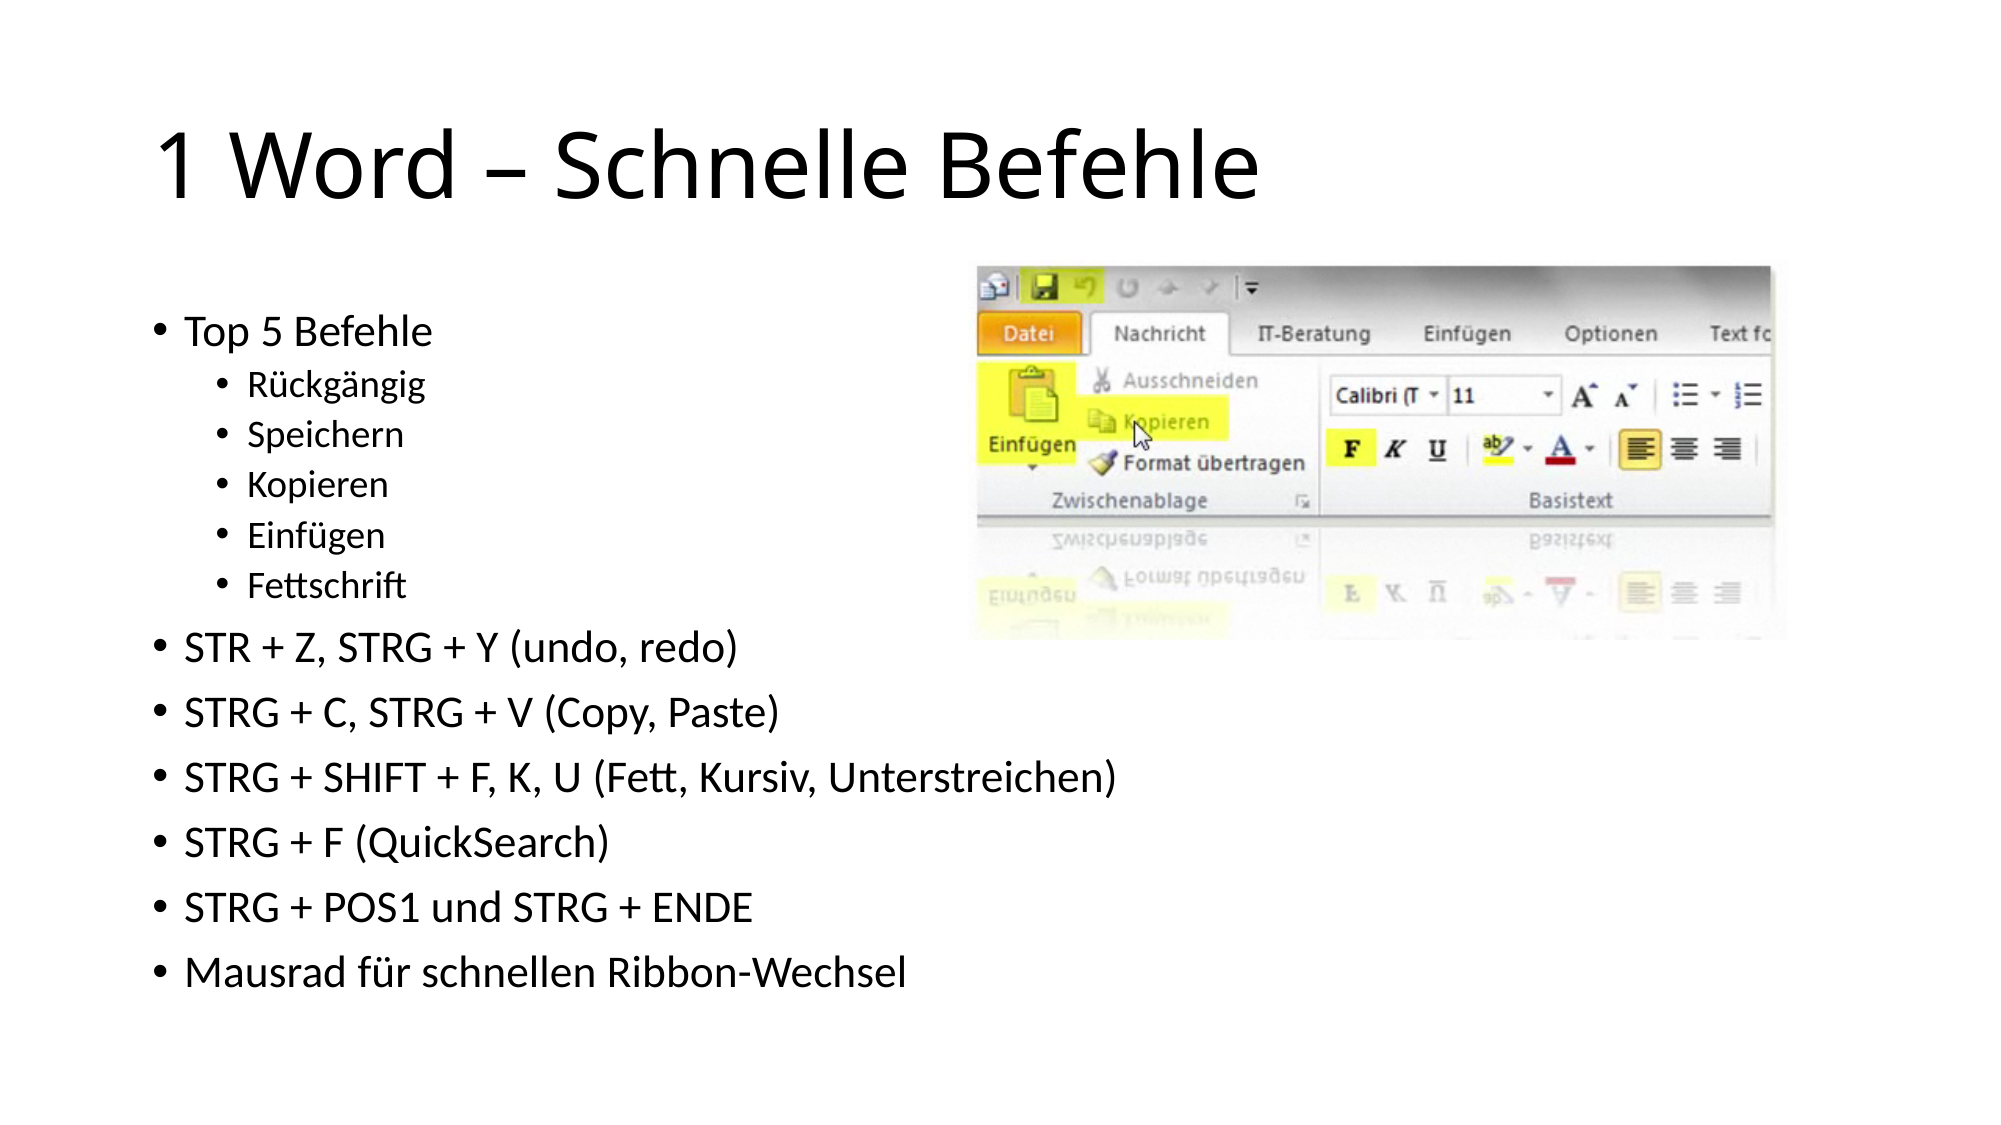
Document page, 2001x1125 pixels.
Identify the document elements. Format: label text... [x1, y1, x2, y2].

title 1 Word – Schnelle Befehle [137, 59, 1863, 278]
picture [968, 260, 1788, 641]
list Top 5 Befehle Rückgängig Speichern Kopieren Einfügen Fettschrift STR + Z, STRG + Y (undo, redo) STRG + C, STRG + V (Copy, Paste) STRG + SHIFT + F, K, U (Fett, Kursiv, Unterstreichen) STRG + F (QuickSearch) STRG + POS1 und STRG + ENDE Mausrad für schnellen Ribbon-Wechsel [137, 299, 1863, 1014]
